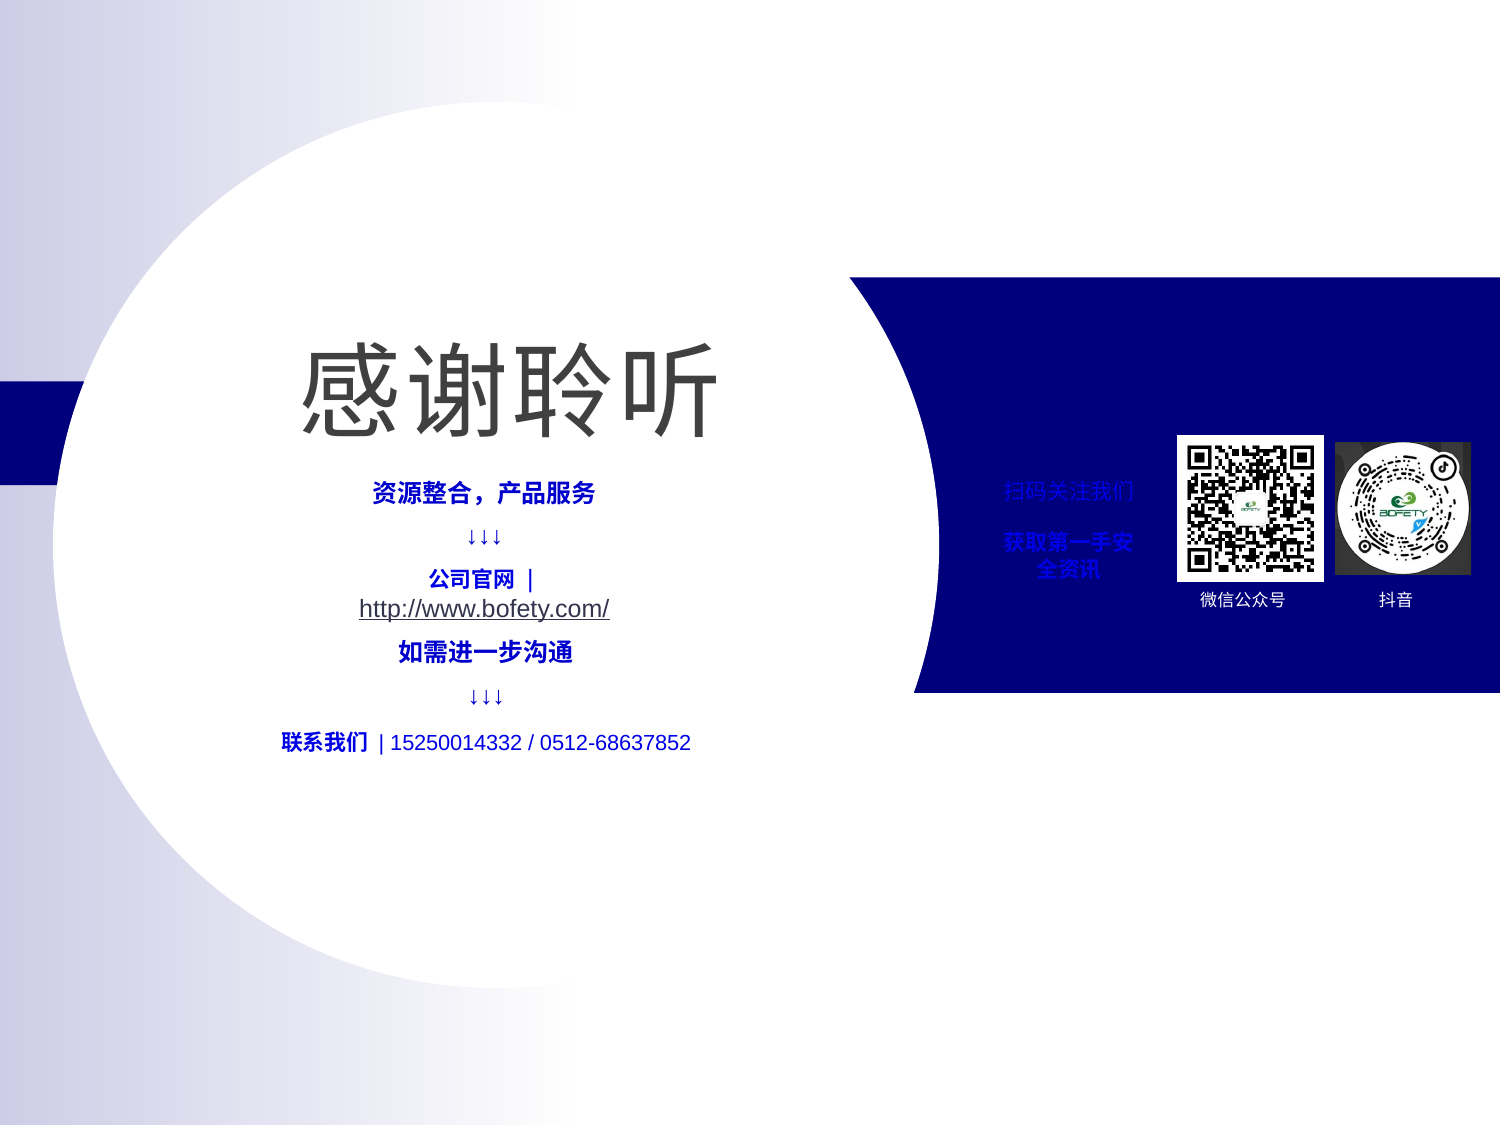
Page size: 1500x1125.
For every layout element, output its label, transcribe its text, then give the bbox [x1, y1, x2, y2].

text_box 微信公众号 [1177, 582, 1309, 617]
picture [1177, 435, 1324, 582]
title 感谢聆听 [159, 315, 810, 462]
text_box 如需进一步沟通 ↓↓↓ 联系我们 | 15250014332 / 0512-68637852 [239, 629, 734, 762]
text_box 抖音 [1338, 581, 1454, 617]
picture [1335, 441, 1472, 575]
text_box 扫码关注我们 获取第一手安全资讯 [984, 470, 1154, 578]
text_box 资源整合，产品服务 ↓↓↓ 公司官网 | http://www.bofety.com/ [290, 469, 678, 599]
text_box [51, 100, 941, 990]
text_box [962, 426, 1485, 623]
